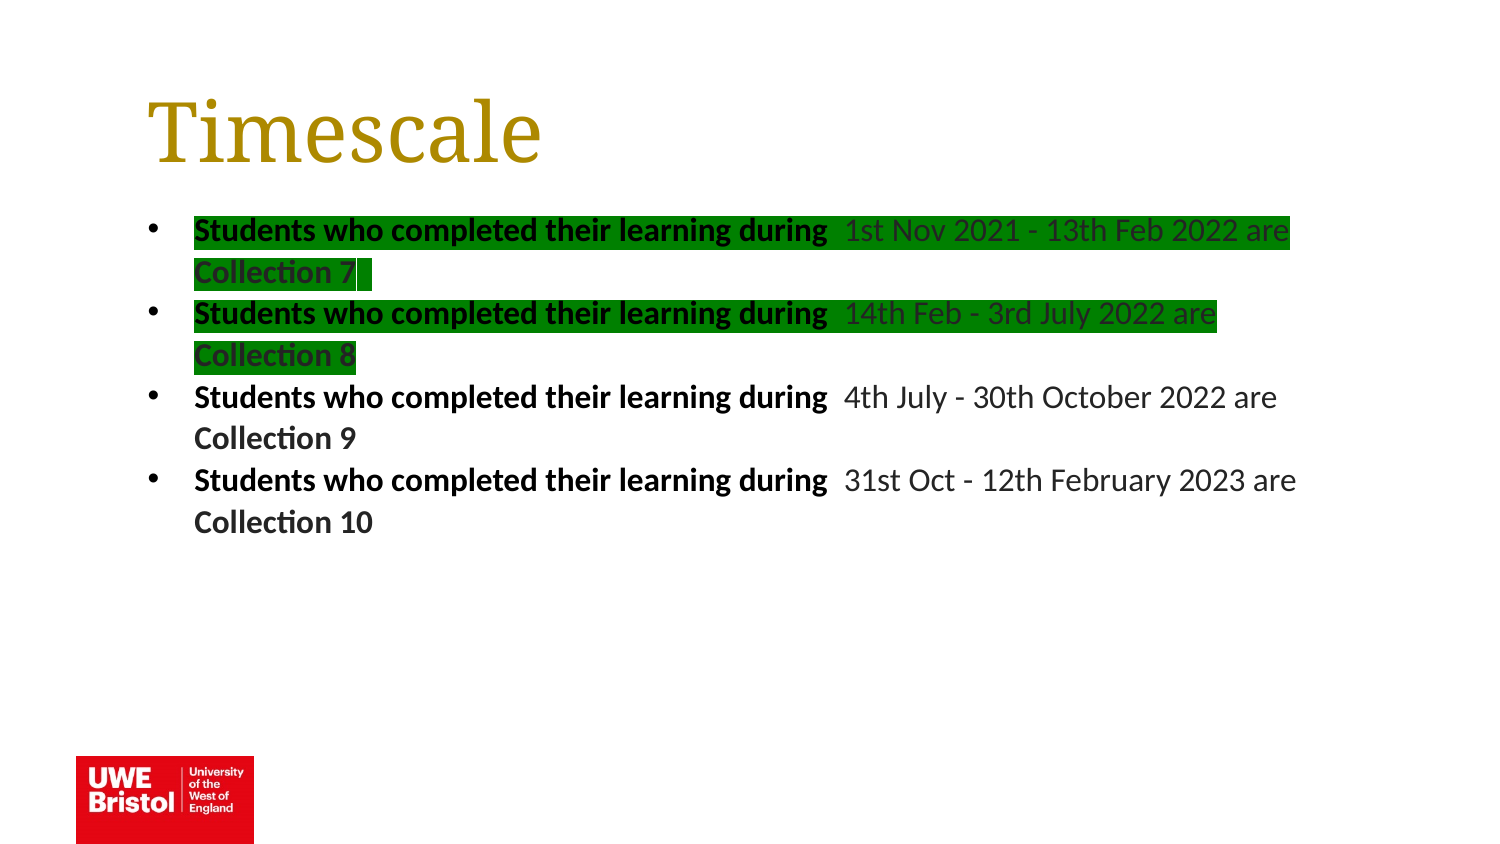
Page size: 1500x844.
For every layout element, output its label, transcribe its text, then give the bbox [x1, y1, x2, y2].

picture [76, 756, 254, 844]
list Students who completed their learning during 1st Nov 2021 - 13th Feb 2022 are Collection 7 Students who completed their learning during 14th Feb - 3rd July 2022 are Collection 8 Students who completed their learning during 4th July - 30th October 2022 are Collection 9 Students who completed their learning during 31st Oct - 12th February 2023 are Collection 10 [147, 206, 1341, 706]
list Timescale [147, 91, 1223, 171]
